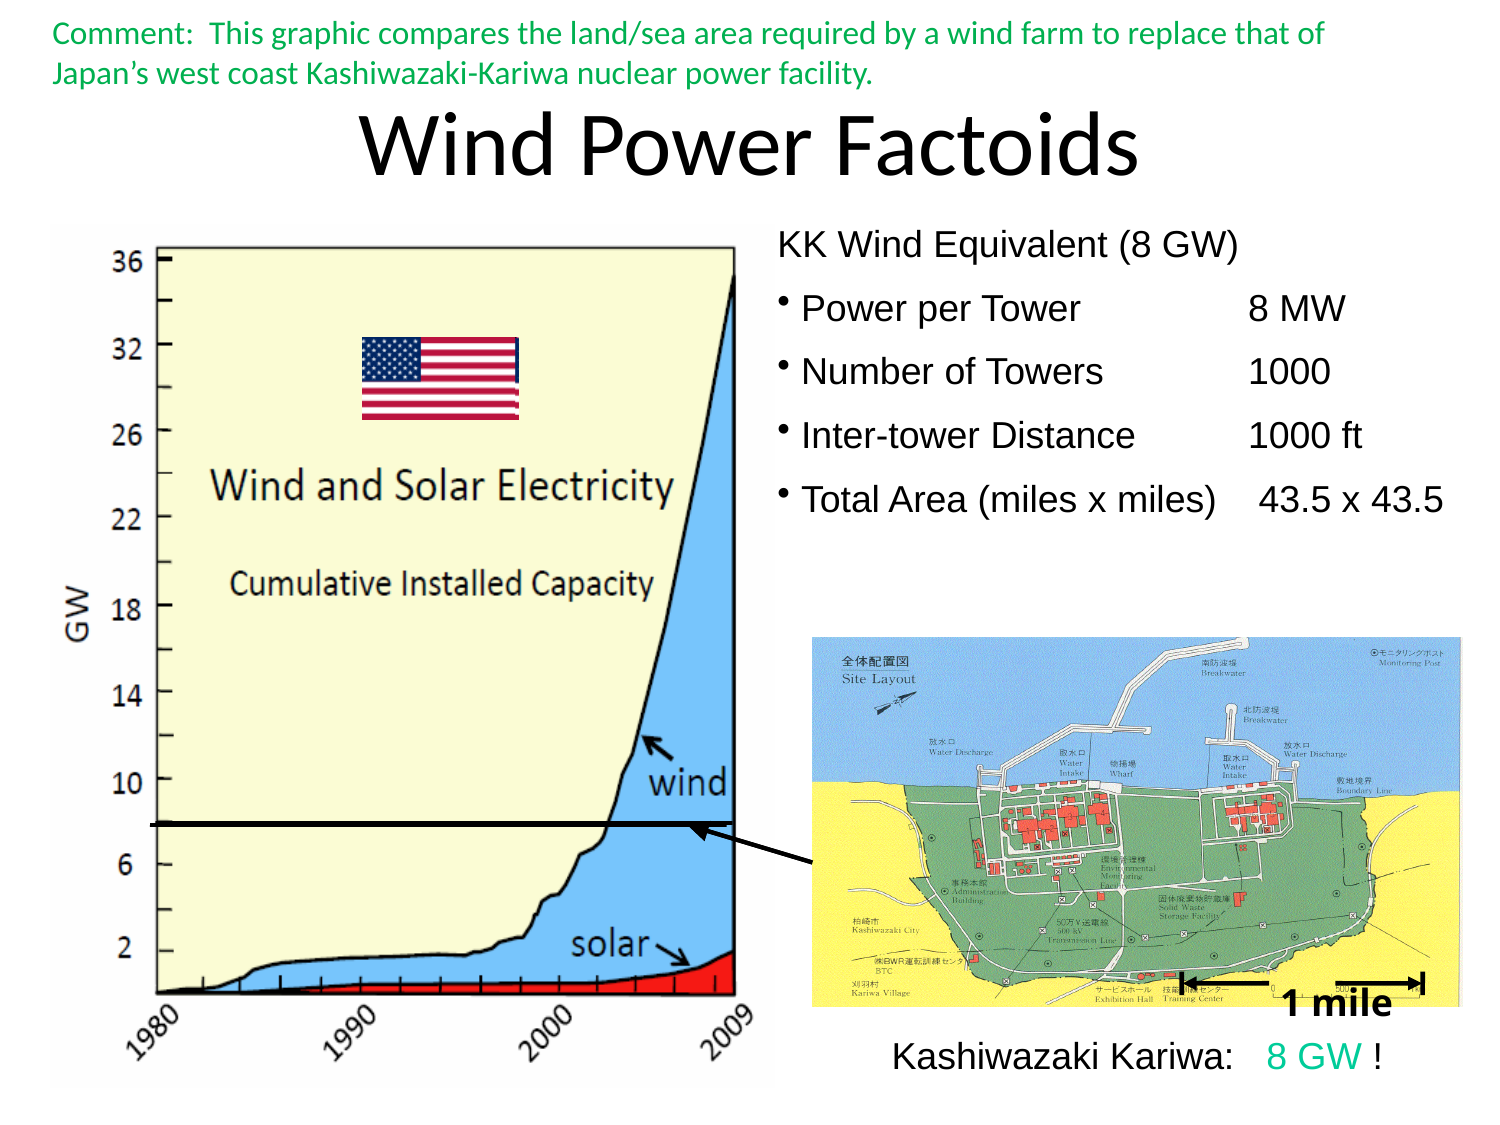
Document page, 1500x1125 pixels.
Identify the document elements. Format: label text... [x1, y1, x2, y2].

text_box KK Wind Equivalent (8 GW) Power per Tower 8 MW Number of Towers 1000 Inter-tower Distance 1000 ft Total Area (miles x miles) 43.5 x 43.5 [762, 212, 1463, 528]
text_box Comment: This graphic compares the land/sea area required by a wind farm to replace that of Japan’s west coast Kashiwazaki-Kariwa nuclear power facility. [37, 4, 1438, 99]
picture [49, 224, 776, 1088]
title Wind Power Factoids [75, 99, 1425, 223]
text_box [149, 637, 1463, 1086]
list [362, 337, 519, 421]
